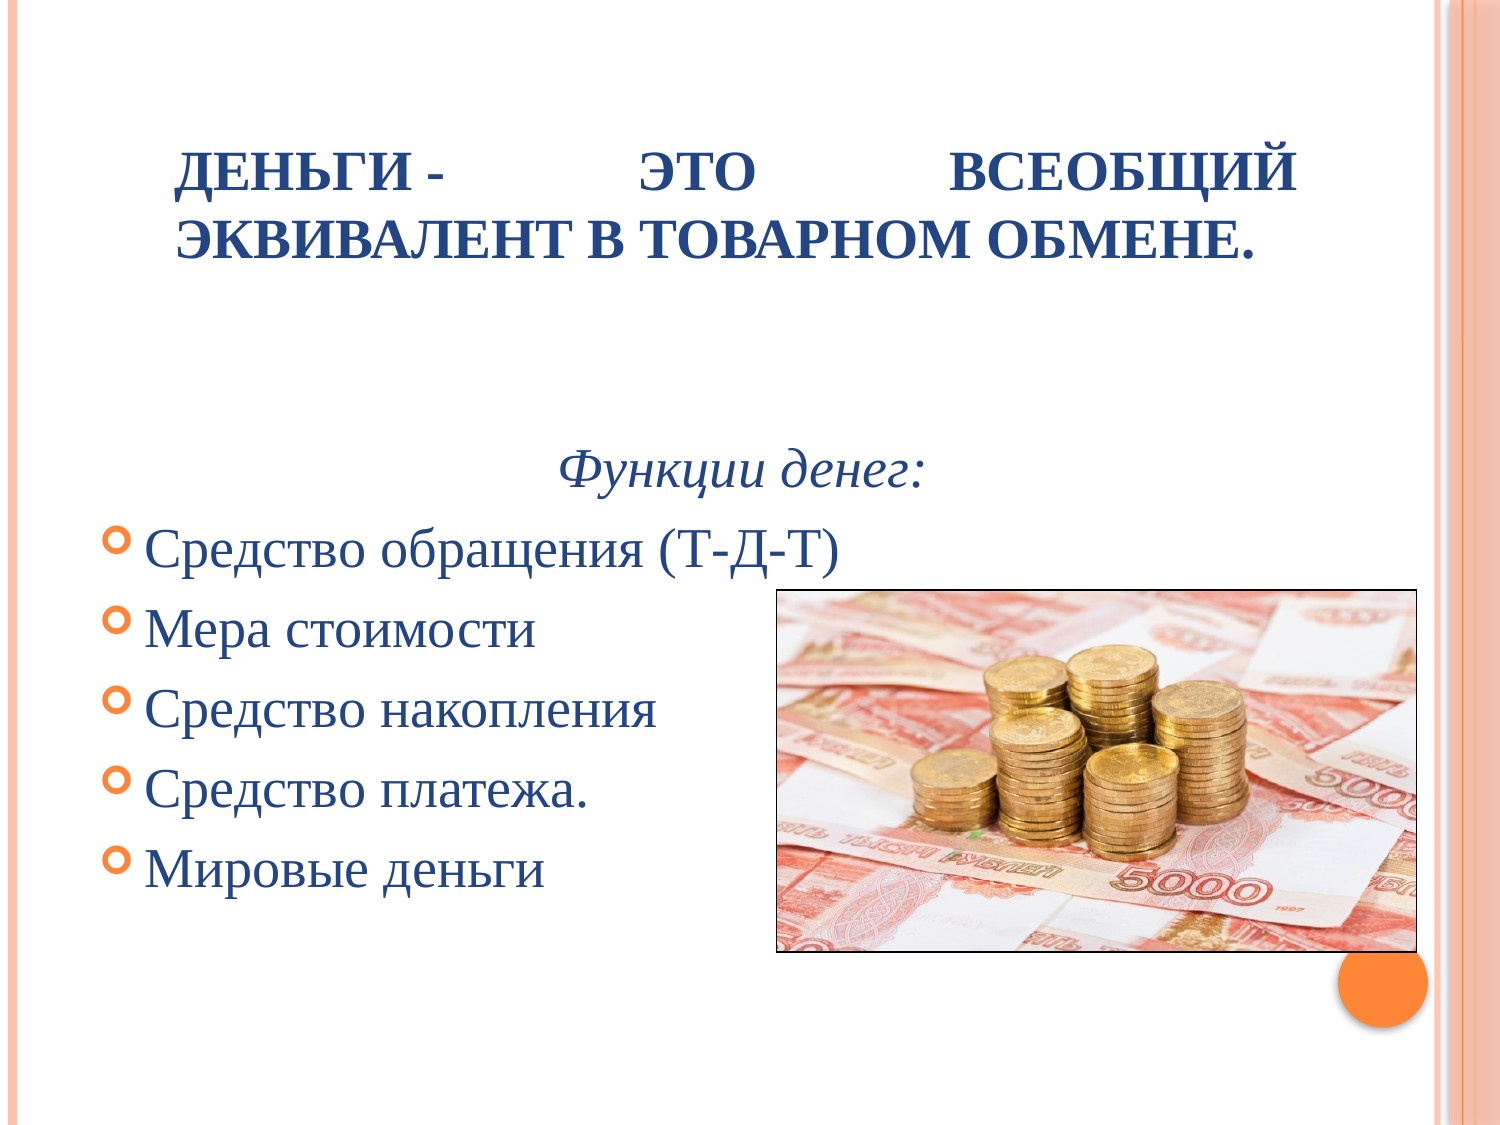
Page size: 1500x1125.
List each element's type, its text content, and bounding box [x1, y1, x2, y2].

title Деньги - это всеобщий эквивалент в товарном обмене. [159, 125, 1314, 279]
list Функции денег: Средство обращения (Т-Д-Т) Мера стоимости Средство накопления Средство платежа. Мировые деньги [84, 424, 1416, 920]
picture [776, 590, 1417, 952]
